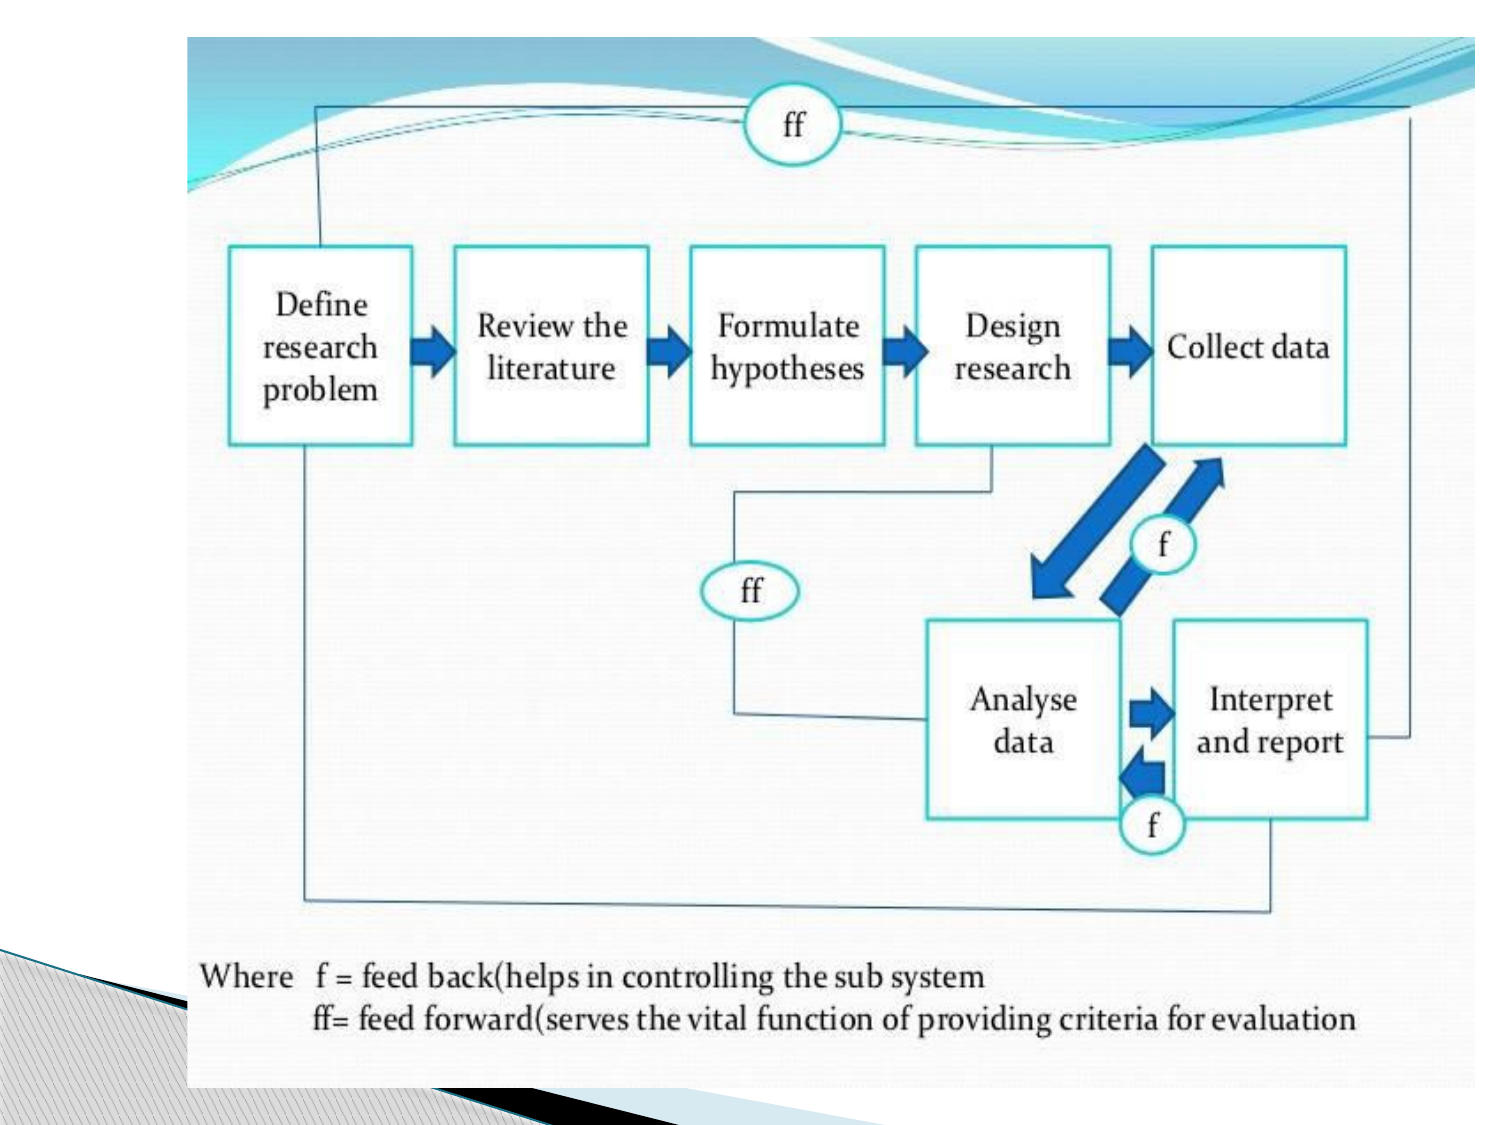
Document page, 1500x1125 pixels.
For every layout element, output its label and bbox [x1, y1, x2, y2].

text_box [187, 37, 1475, 1088]
